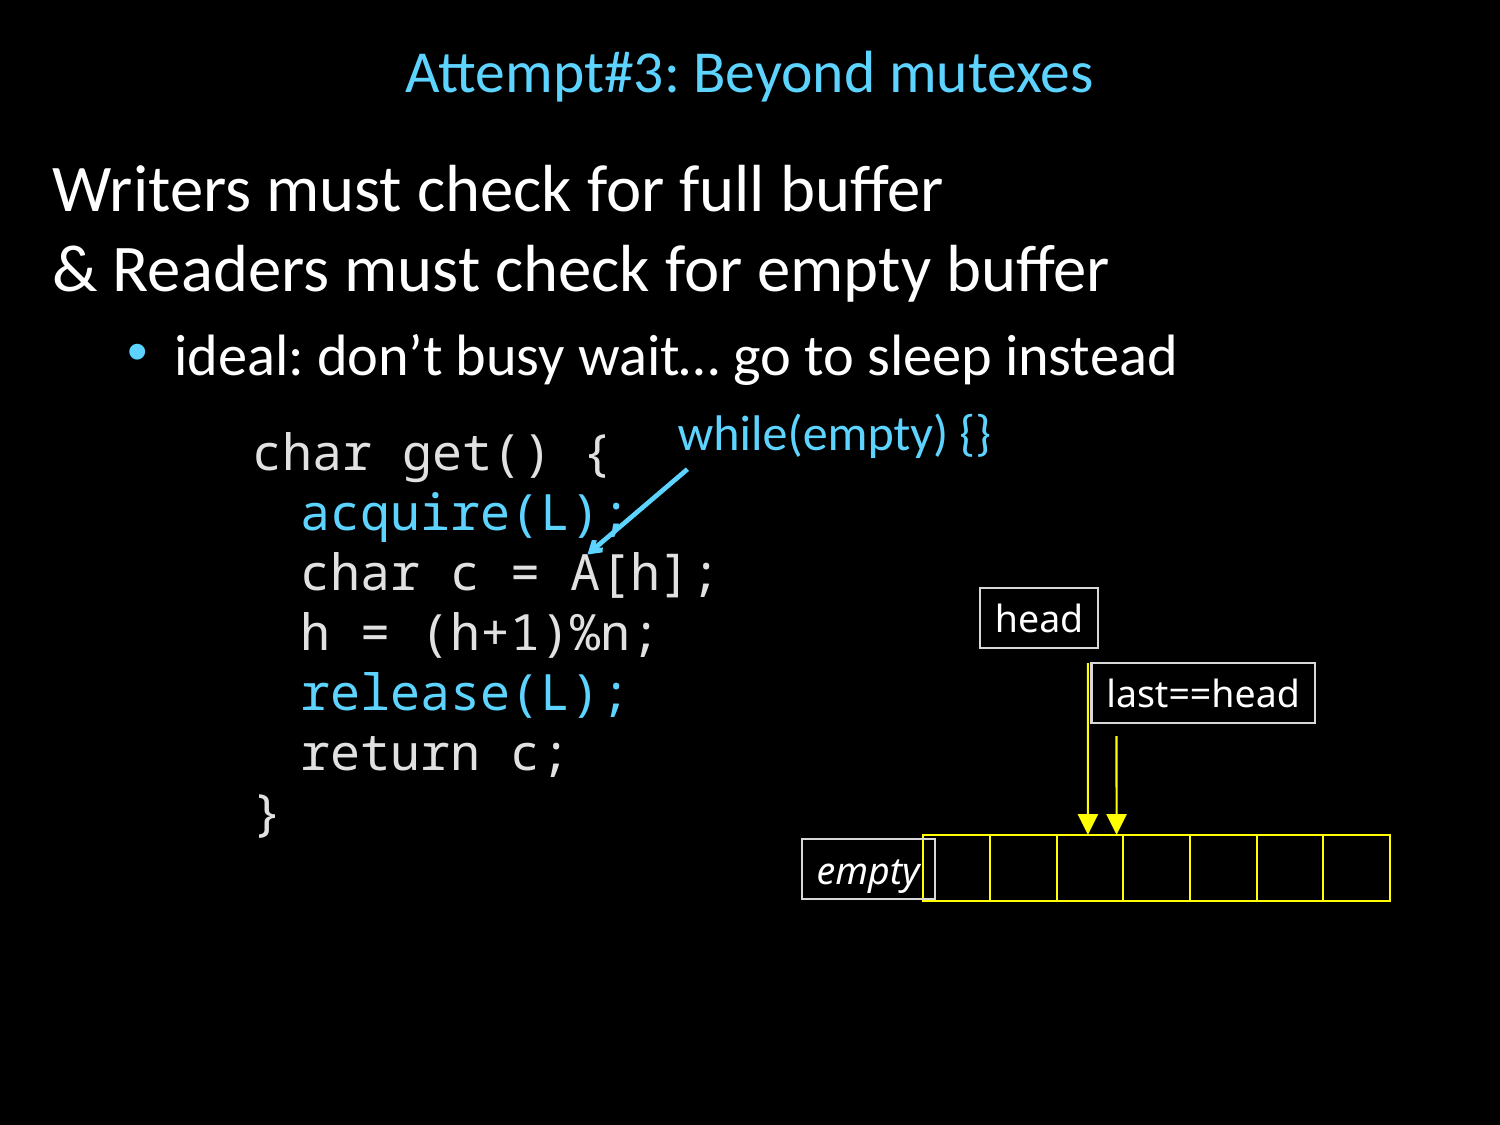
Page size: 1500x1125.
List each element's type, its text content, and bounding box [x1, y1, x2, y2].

text_box while(empty) {} [662, 393, 1007, 469]
title Attempt#3: Beyond mutexes [37, 24, 1463, 113]
text_box char get() { acquire(L); char c = A[h]; h = (h+1)%n; release(L); return c; } [237, 412, 1200, 848]
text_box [587, 468, 688, 555]
list Writers must check for full buffer & Readers must check for empty buffer ideal: don’t busy wait… go to sleep instead [37, 137, 1463, 1063]
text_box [799, 587, 1391, 902]
